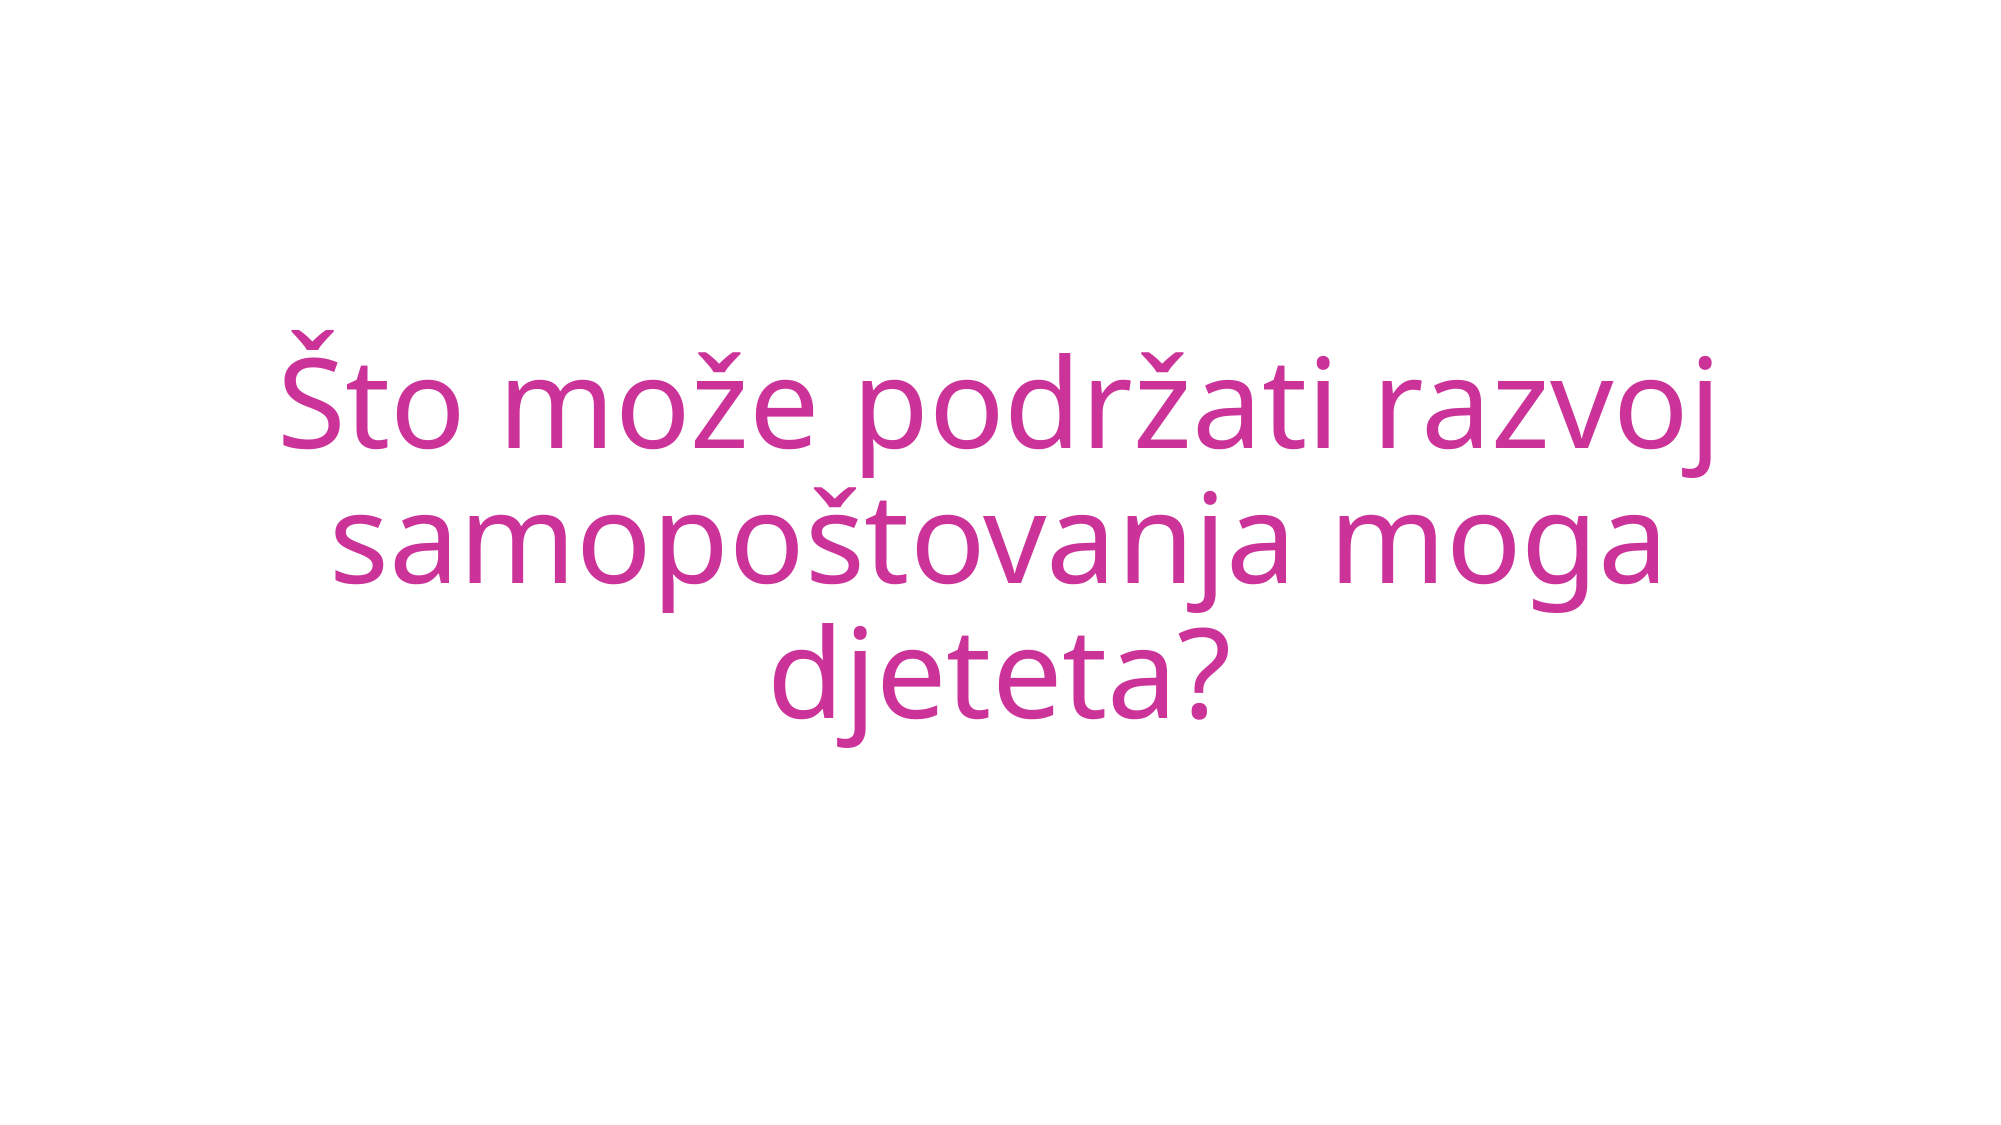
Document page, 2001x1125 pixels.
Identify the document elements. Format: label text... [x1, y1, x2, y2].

title Što može podržati razvoj samopoštovanja moga djeteta? [137, 284, 1863, 753]
